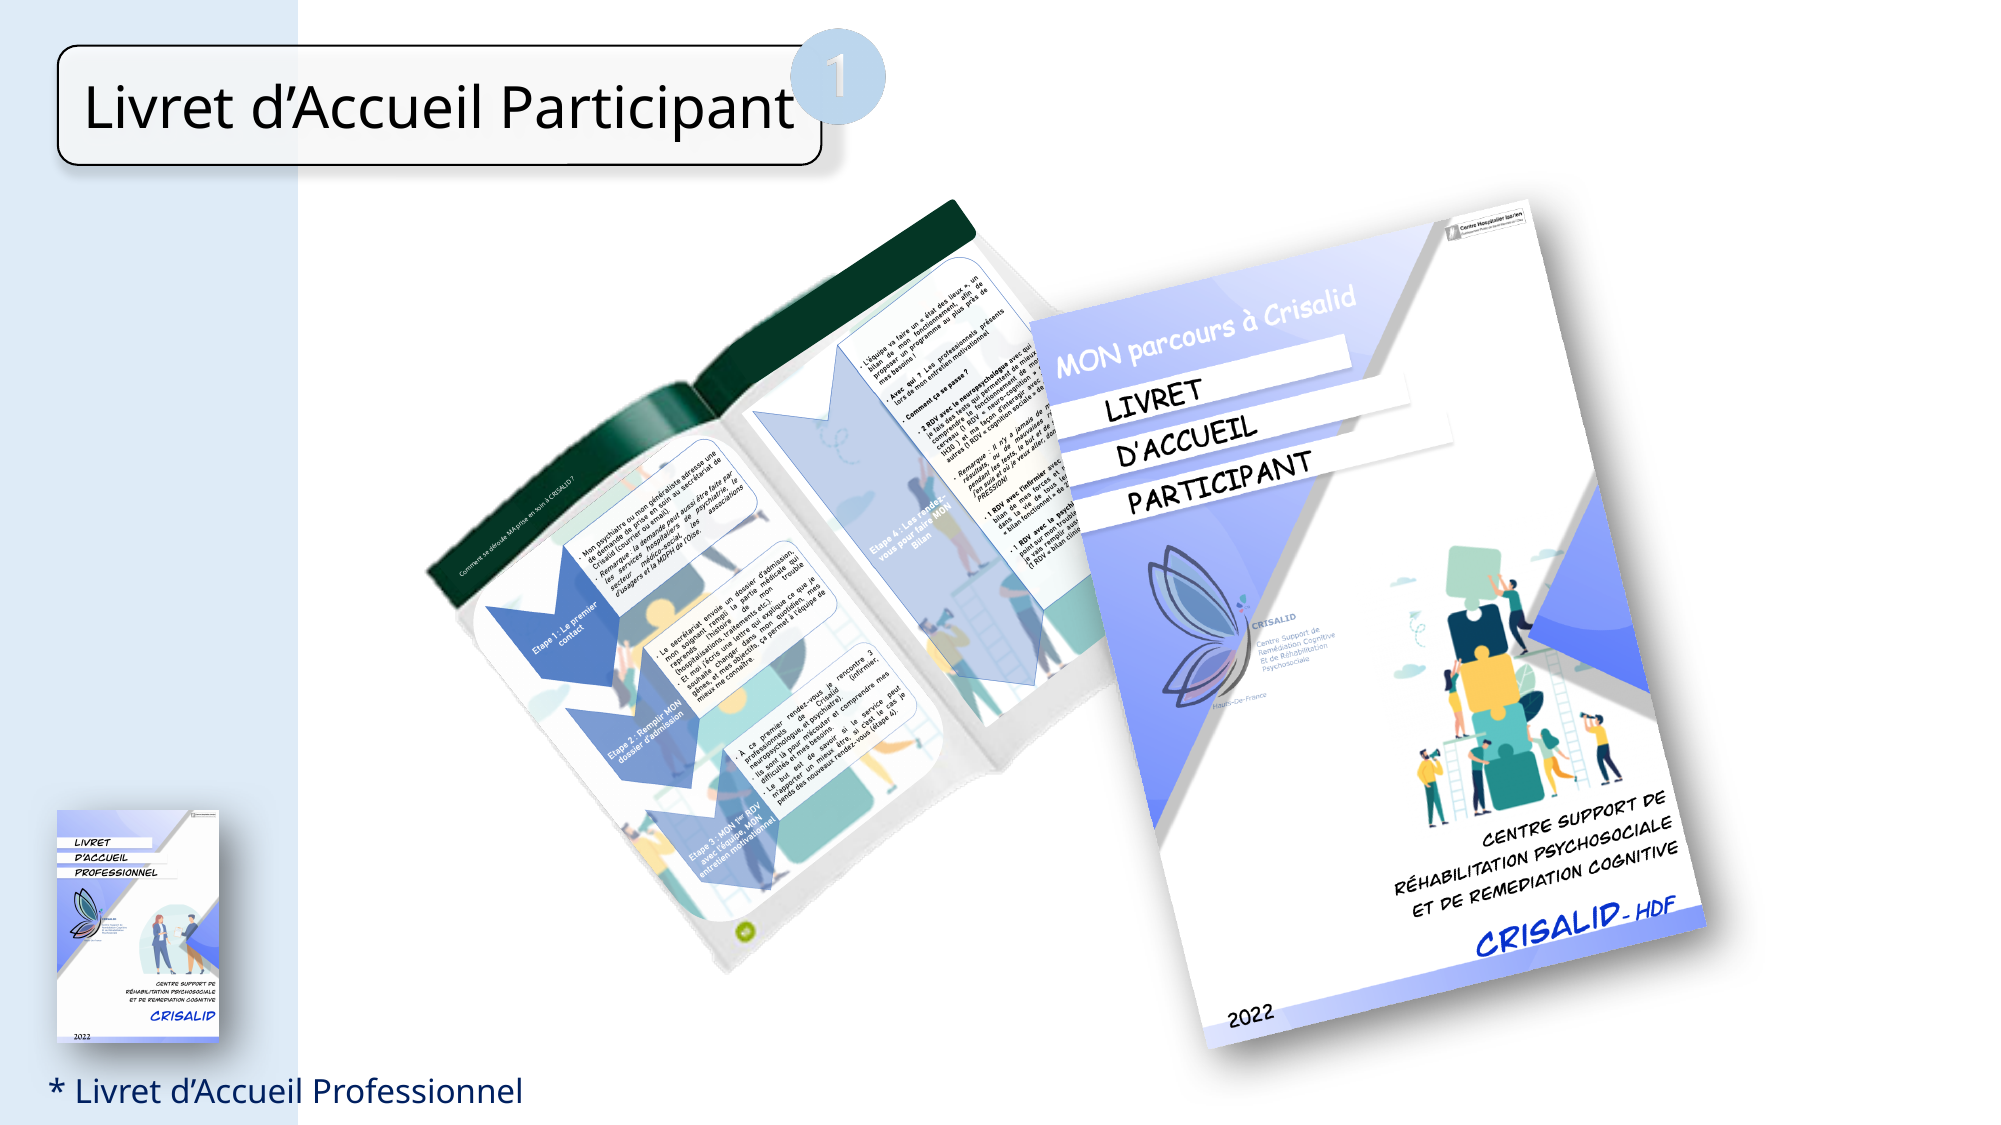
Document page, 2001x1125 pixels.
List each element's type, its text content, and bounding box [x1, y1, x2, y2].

text_box * Livret d’Accueil Professionnel [33, 1042, 542, 1118]
text_box [0, 0, 299, 1125]
picture [348, 16, 1707, 1052]
text_box Livret d’Accueil Participant [56, 44, 778, 166]
picture [57, 810, 219, 1043]
